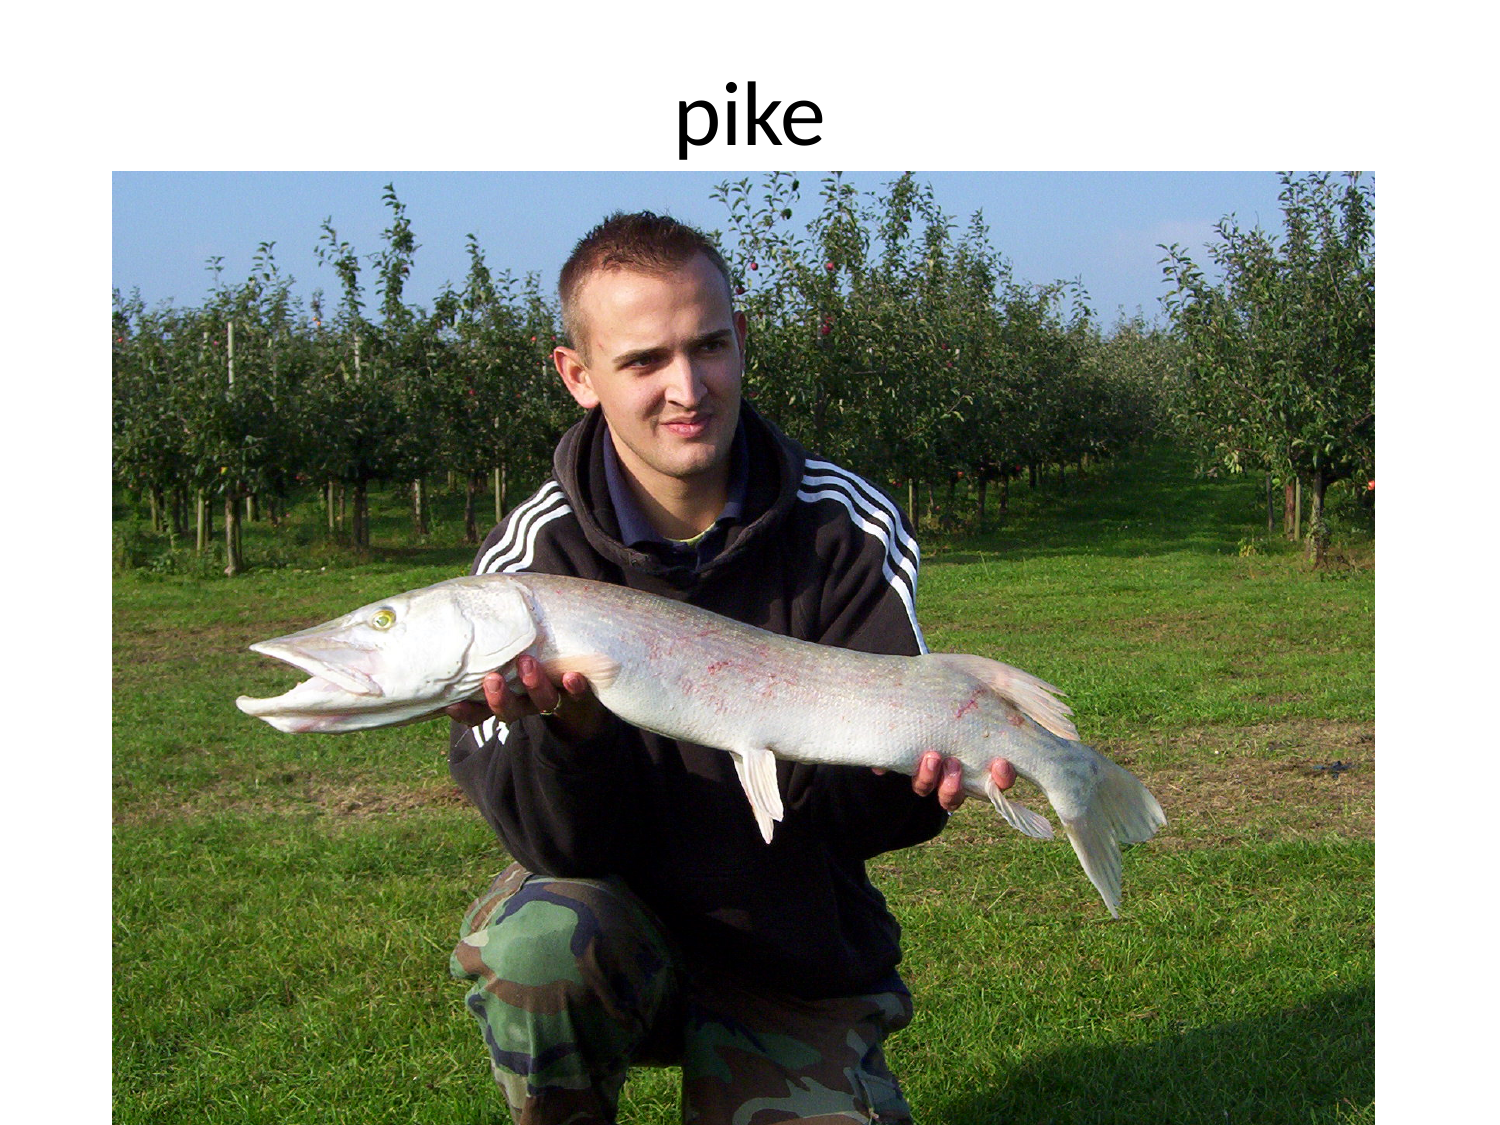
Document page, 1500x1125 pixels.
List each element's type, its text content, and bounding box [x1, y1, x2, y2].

picture [112, 171, 1376, 1125]
title pike [75, 45, 1425, 172]
